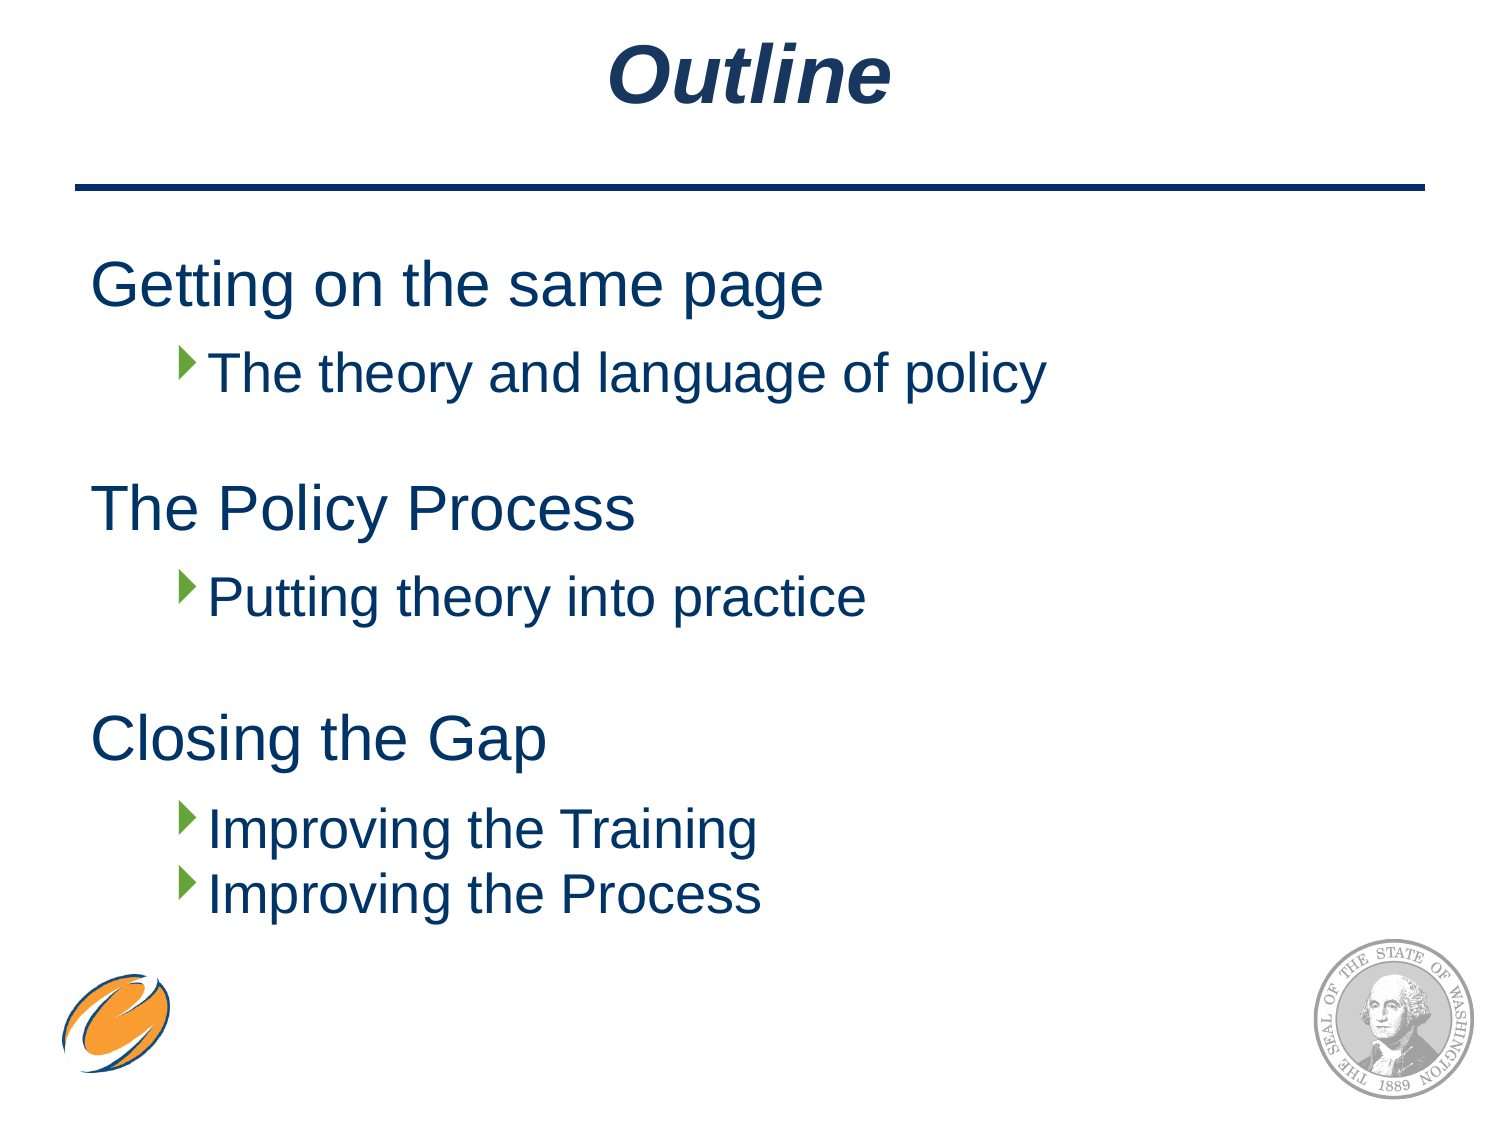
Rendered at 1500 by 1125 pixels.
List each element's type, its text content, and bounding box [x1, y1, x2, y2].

picture [62, 974, 170, 1074]
list Getting on the same page The theory and language of policy The Policy Process Putting theory into practice Closing the Gap Improving the Training Improving the Process [75, 249, 1425, 938]
title Outline [75, 12, 1425, 163]
picture [1312, 937, 1475, 1100]
